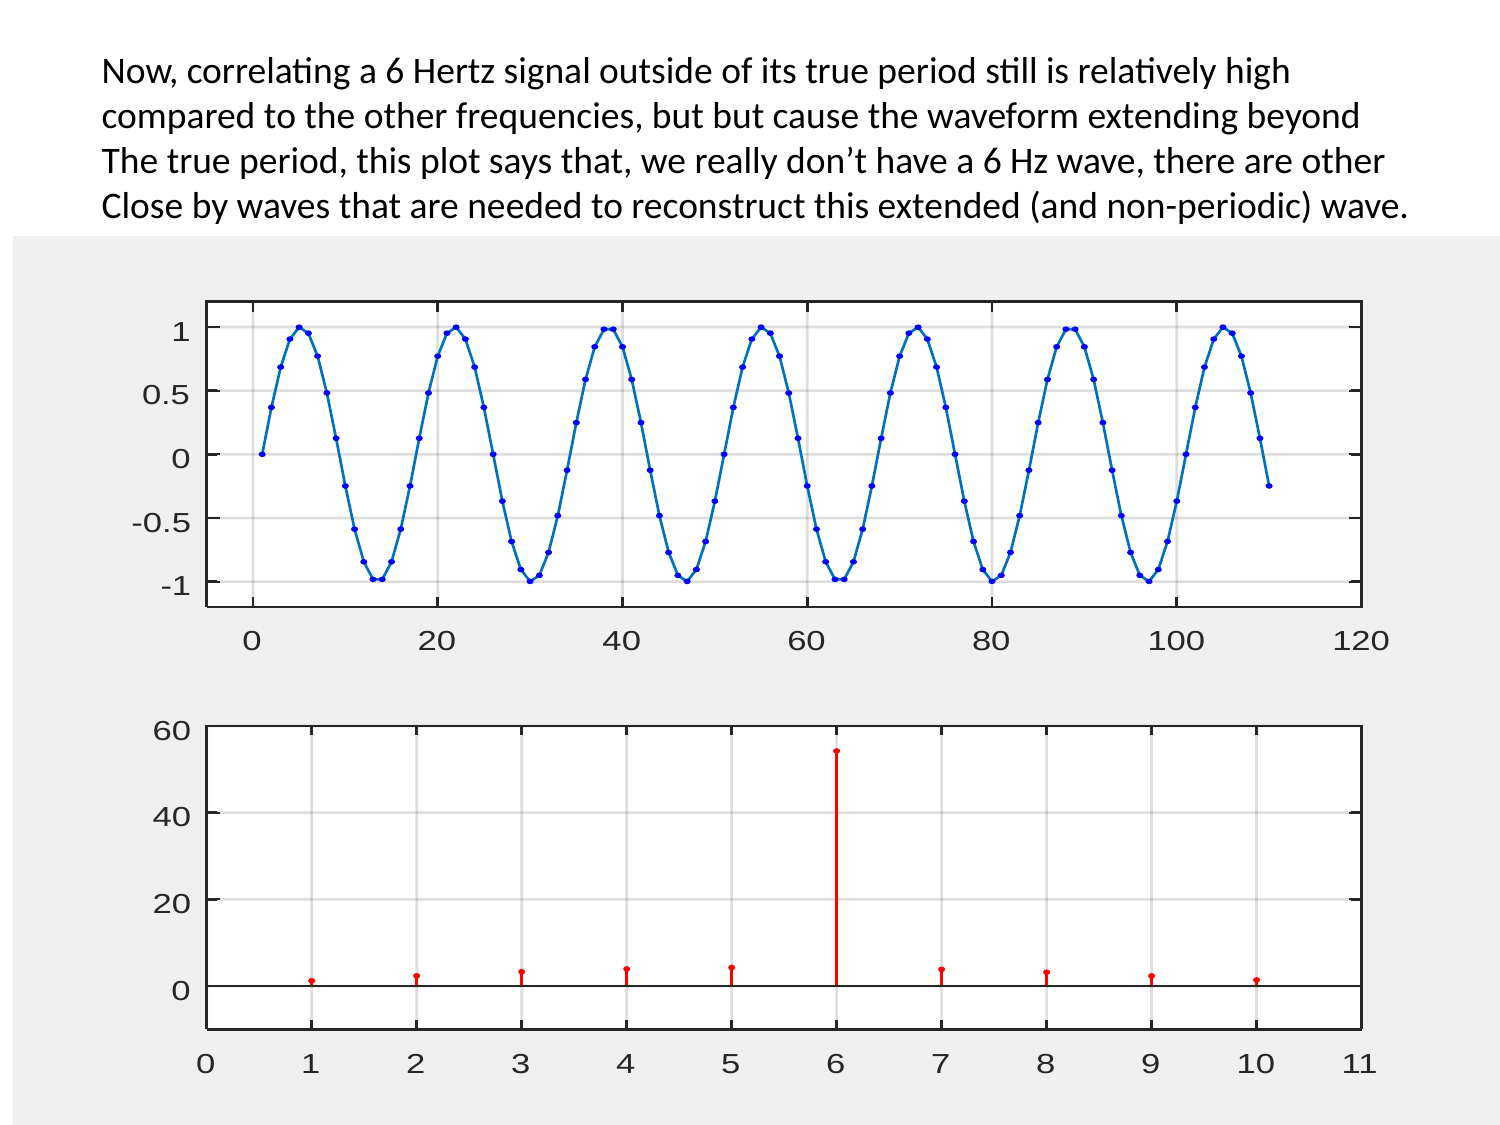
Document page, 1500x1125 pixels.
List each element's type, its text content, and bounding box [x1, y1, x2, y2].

text_box Now, correlating a 6 Hertz signal outside of its true period still is relatively high compared to the other frequencies, but but cause the waveform extending beyond The true period, this plot says that, we really don’t have a 6 Hz wave, there are other Close by waves that are needed to reconstruct this extended (and non-periodic) wave. [86, 38, 1426, 234]
picture [12, 235, 1500, 1125]
